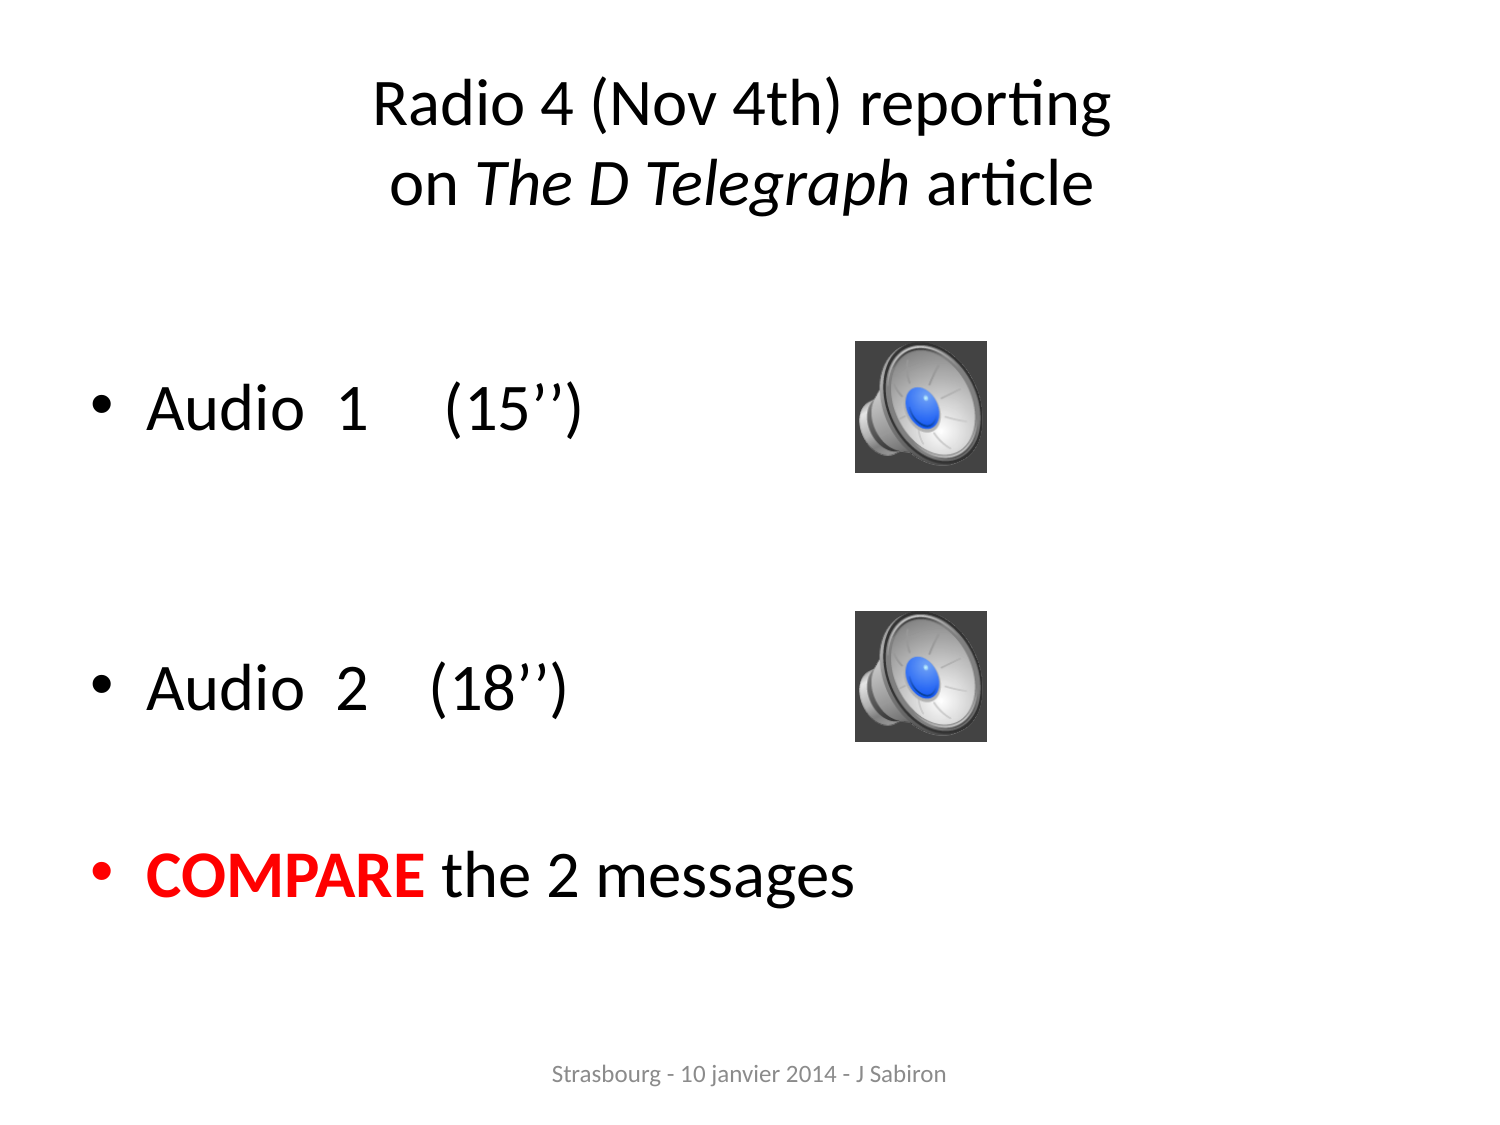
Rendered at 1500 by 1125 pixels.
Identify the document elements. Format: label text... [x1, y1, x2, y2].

picture [853, 339, 988, 474]
list Audio 1 (15’’) Audio 2 (18’’) COMPARE the 2 messages [75, 262, 1425, 1005]
picture [853, 609, 988, 744]
footer Strasbourg - 10 janvier 2014 - J Sabiron [512, 1042, 988, 1103]
title Radio 4 (Nov 4th) reporting on The D Telegraph article [75, 45, 1425, 233]
